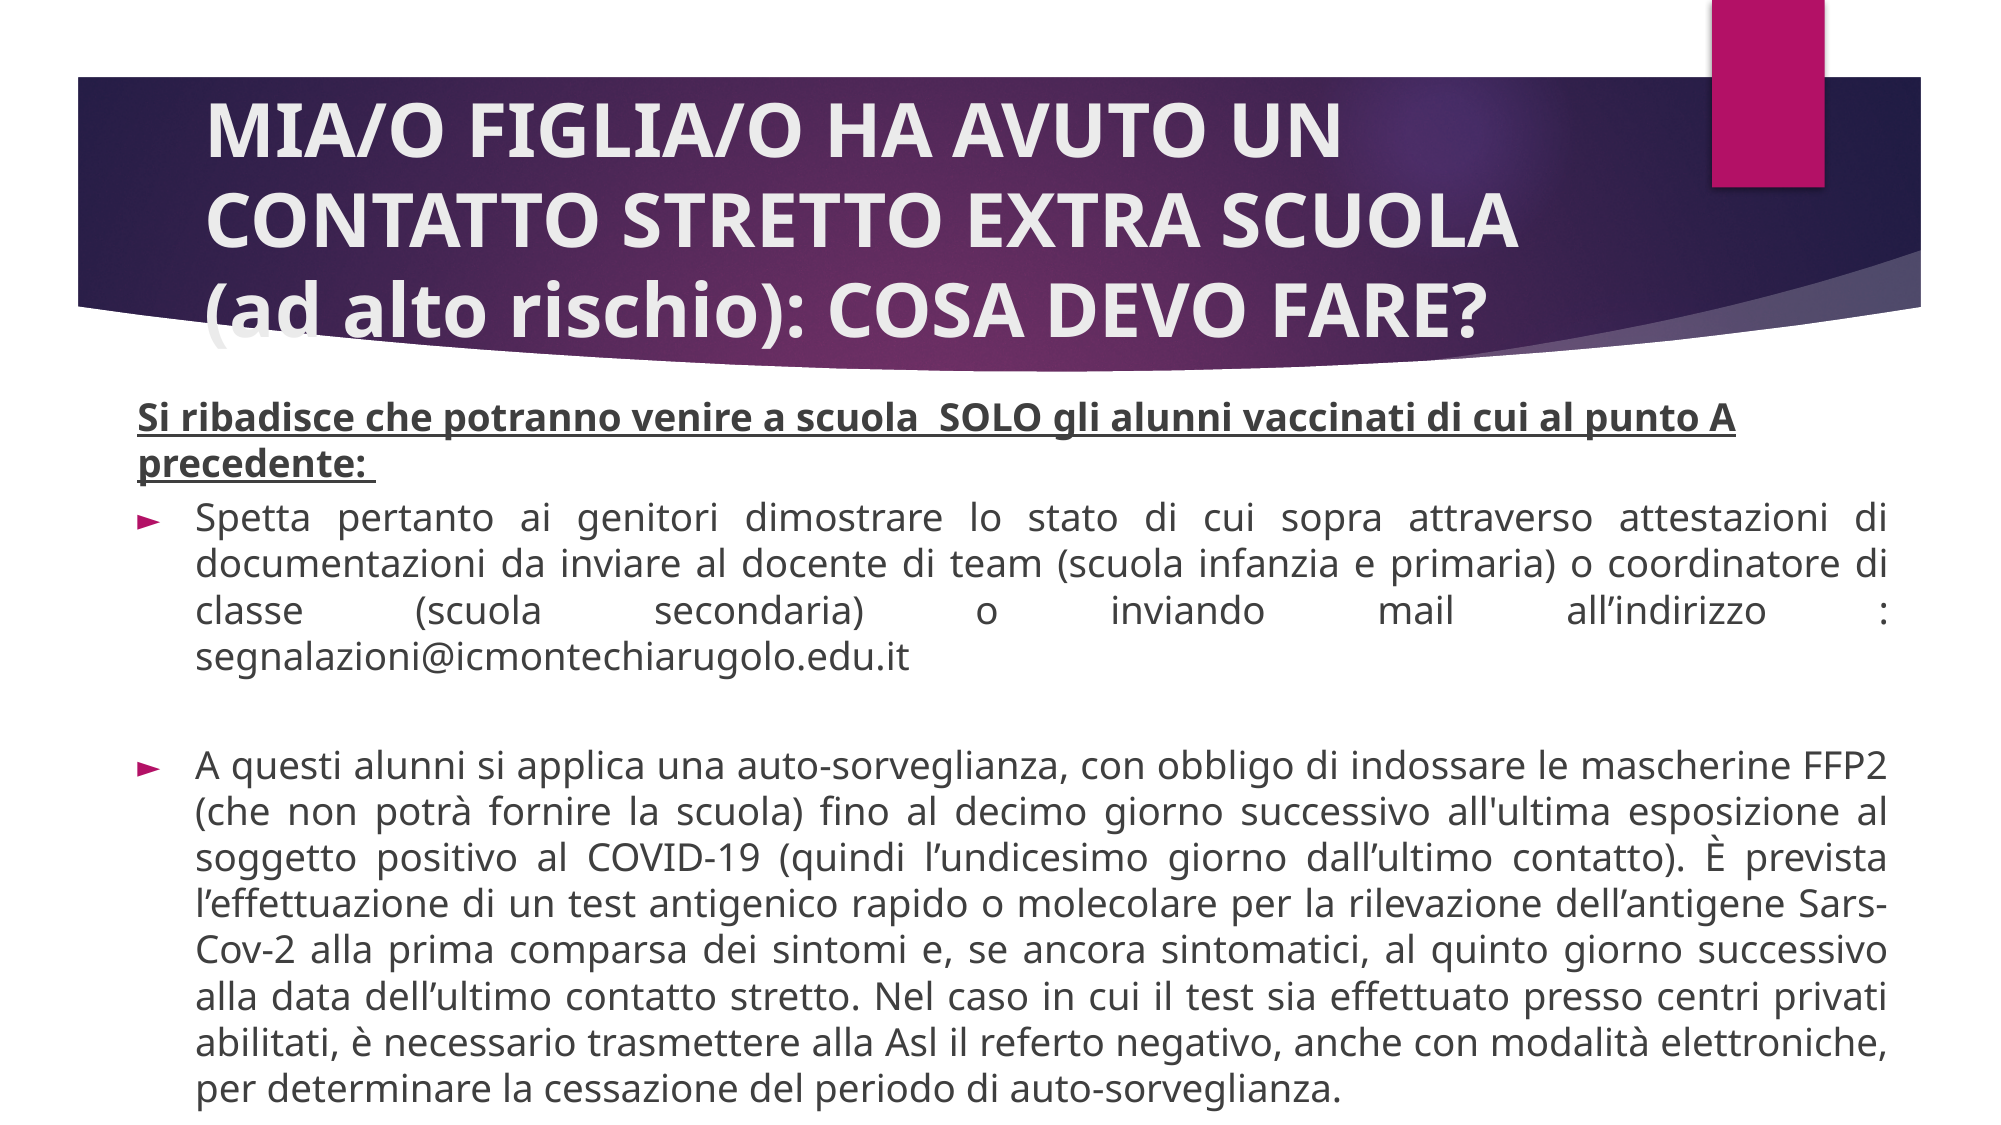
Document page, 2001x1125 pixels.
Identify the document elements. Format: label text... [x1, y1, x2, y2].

title MIA/O FIGLIA/O HA AVUTO UN CONTATTO STRETTO EXTRA SCUOLA (ad alto rischio): COSA DEVO FARE? [189, 159, 1627, 276]
list Si ribadisce che potranno venire a scuola SOLO gli alunni vaccinati di cui al punto A precedente: Spetta pertanto ai genitori dimostrare lo stato di cui sopra attraverso attestazioni di documentazioni da inviare al docente di team (scuola infanzia e primaria) o coordinatore di classe (scuola secondaria) o inviando mail all’indirizzo : segnalazioni@icmontechiarugolo.edu.it A questi alunni si applica una auto-sorveglianza, con obbligo di indossare le mascherine FFP2 (che non potrà fornire la scuola) fino al decimo giorno successivo all'ultima esposizione al soggetto positivo al COVID-19 (quindi l’undicesimo giorno dall’ultimo contatto). È prevista l’effettuazione di un test antigenico rapido o molecolare per la rilevazione dell’antigene Sars-Cov-2 alla prima comparsa dei sintomi e, se ancora sintomatici, al quinto giorno successivo alla data dell’ultimo contatto stretto. Nel caso in cui il test sia effettuato presso centri privati abilitati, è necessario trasmettere alla Asl il referto negativo, anche con modalità elettroniche, per determinare la cessazione del periodo di auto-sorveglianza. [122, 385, 1905, 1125]
picture [79, 78, 1920, 371]
